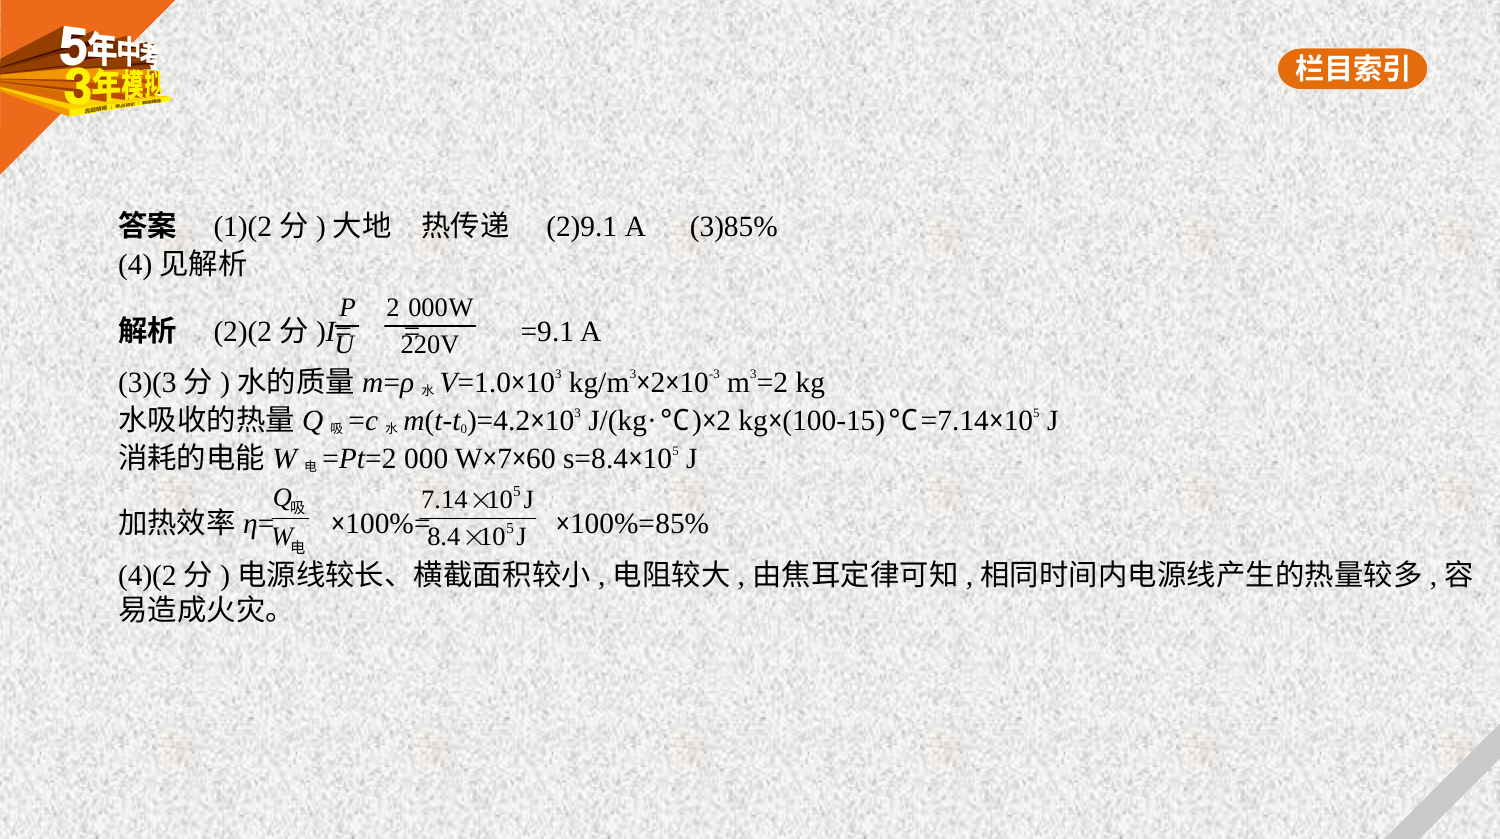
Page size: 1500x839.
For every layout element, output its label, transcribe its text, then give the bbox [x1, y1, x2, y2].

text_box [117, 290, 1483, 628]
picture [0, 0, 1500, 839]
text_box 答案 (1)(2分)大地 热传递 (2)9.1 A (3)85% (4)见解析 [118, 206, 1483, 281]
